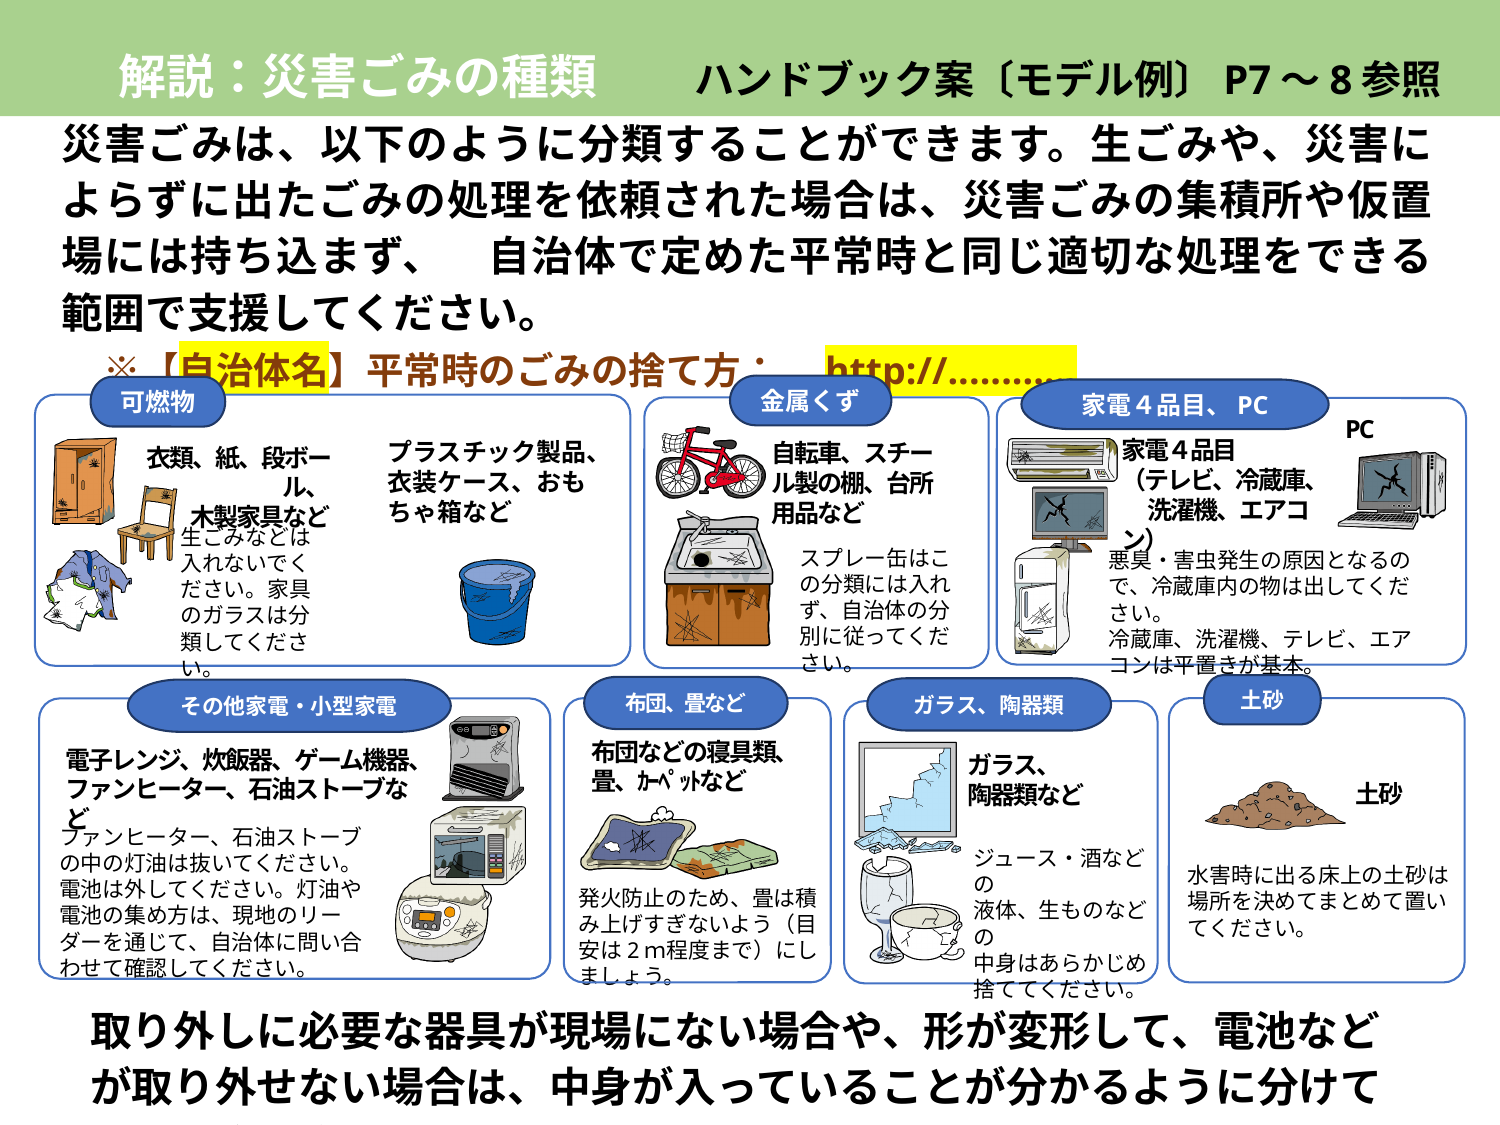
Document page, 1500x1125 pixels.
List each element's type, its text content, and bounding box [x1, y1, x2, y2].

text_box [39, 679, 551, 979]
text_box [826, 678, 1180, 984]
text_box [563, 676, 841, 983]
text_box 取り外しに必要な器具が現場にない場合や、形が変形して、電池などが取り外せない場合は、中身が入っていることが分かるように分けておいてください。 [75, 991, 1408, 1125]
title 解説：災害ごみの種類 ハンドブック案〔モデル例〕P7～8参照 [103, 25, 1462, 132]
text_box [1168, 675, 1467, 983]
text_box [33, 376, 631, 666]
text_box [643, 375, 989, 669]
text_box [989, 379, 1467, 665]
text_box 災害ごみは、以下のように分類することができます。生ごみや、災害によらずに出たごみの処理を依頼された場合は、災害ごみの集積所や仮置場には持ち込まず、 自治体で定めた平常時と同じ適切な処理をできる範囲で支援してください。 ※【自治体名】平常時のごみの捨て方： http://............ [46, 122, 1448, 383]
